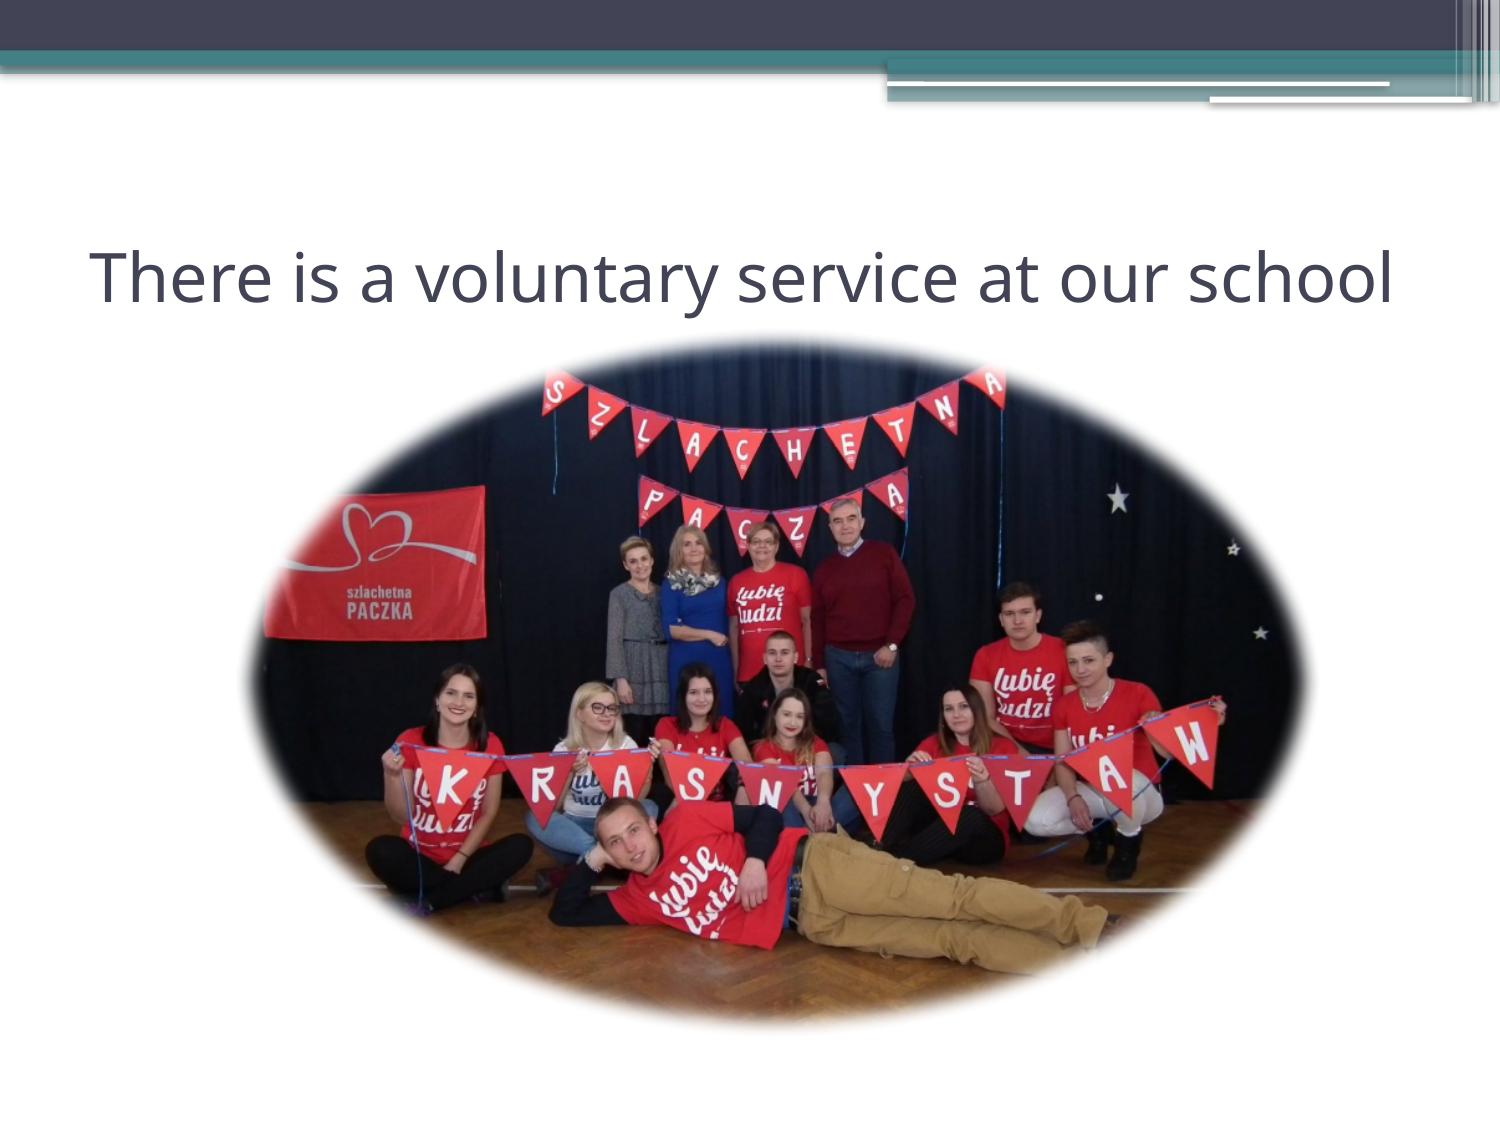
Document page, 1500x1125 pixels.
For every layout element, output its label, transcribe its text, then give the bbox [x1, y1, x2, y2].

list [234, 327, 1322, 1038]
title There is a voluntary service at our school [75, 187, 1425, 363]
